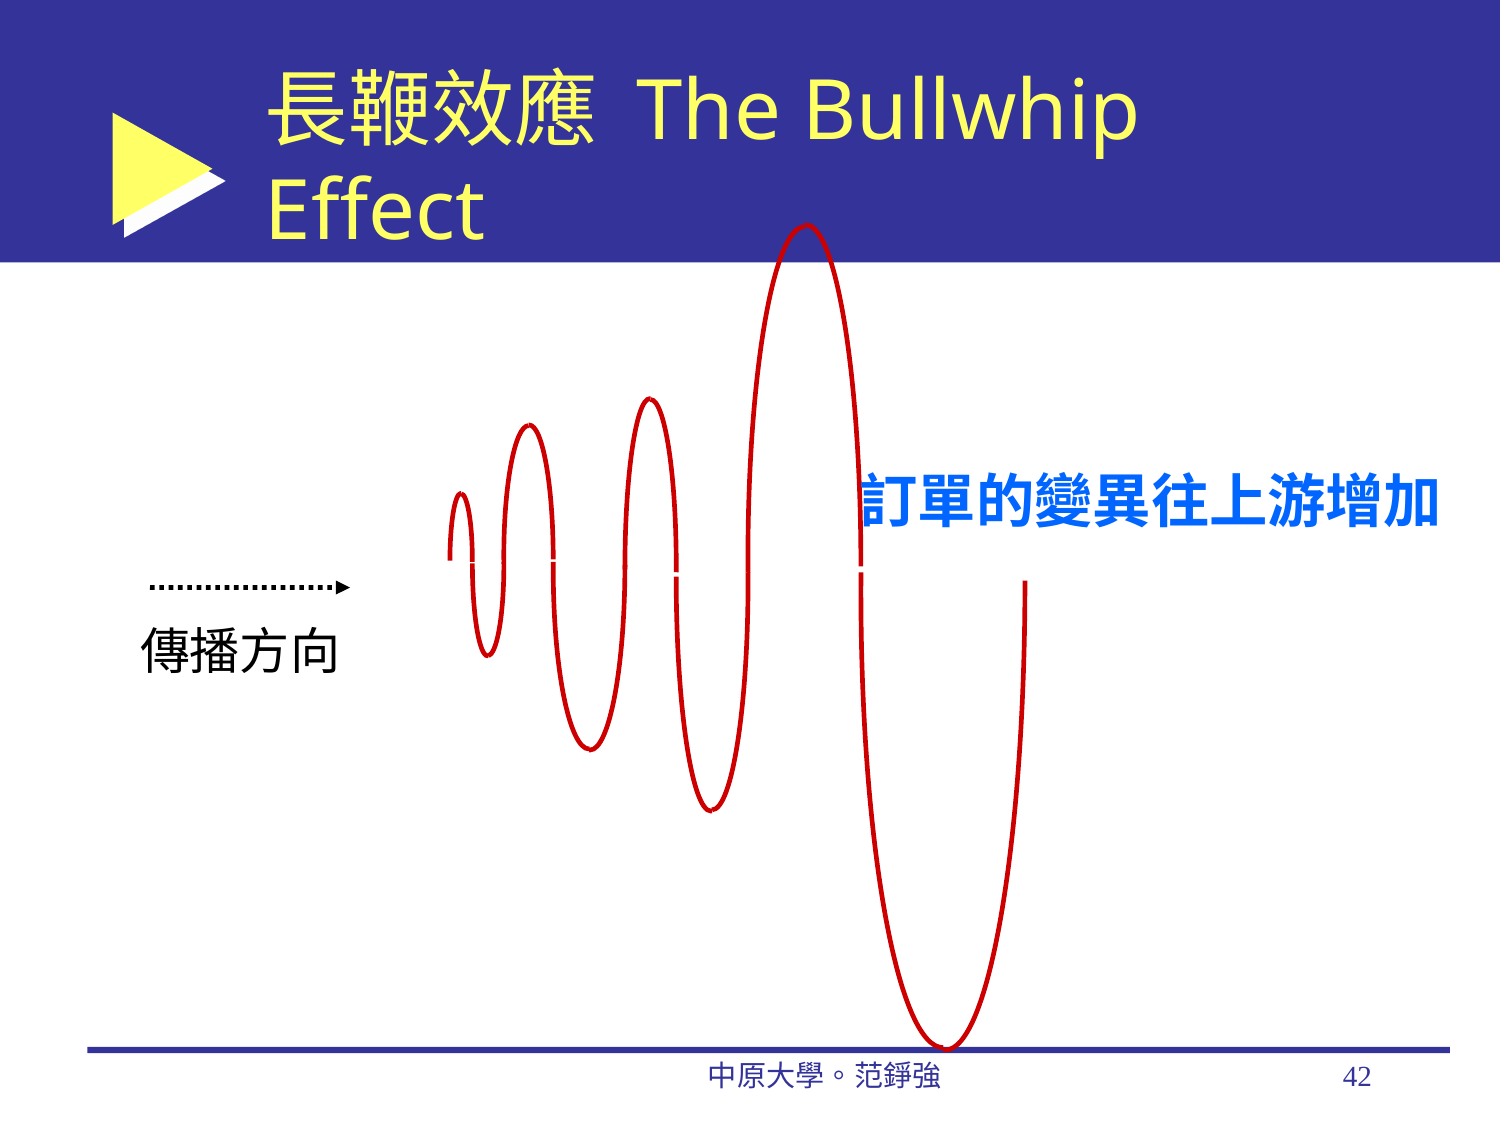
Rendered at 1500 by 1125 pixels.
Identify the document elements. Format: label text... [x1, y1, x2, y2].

title 長鞭效應 The Bullwhip Effect [249, 62, 1388, 250]
text_box [337, 581, 350, 594]
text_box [449, 424, 624, 750]
text_box 訂單的變異往上游增加 [1025, 456, 1458, 541]
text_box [624, 224, 1025, 1050]
slide_number 42 [1074, 1050, 1388, 1125]
footer 中原大學。范錚強 [587, 1050, 1063, 1125]
text_box 傳播方向 [125, 612, 355, 688]
